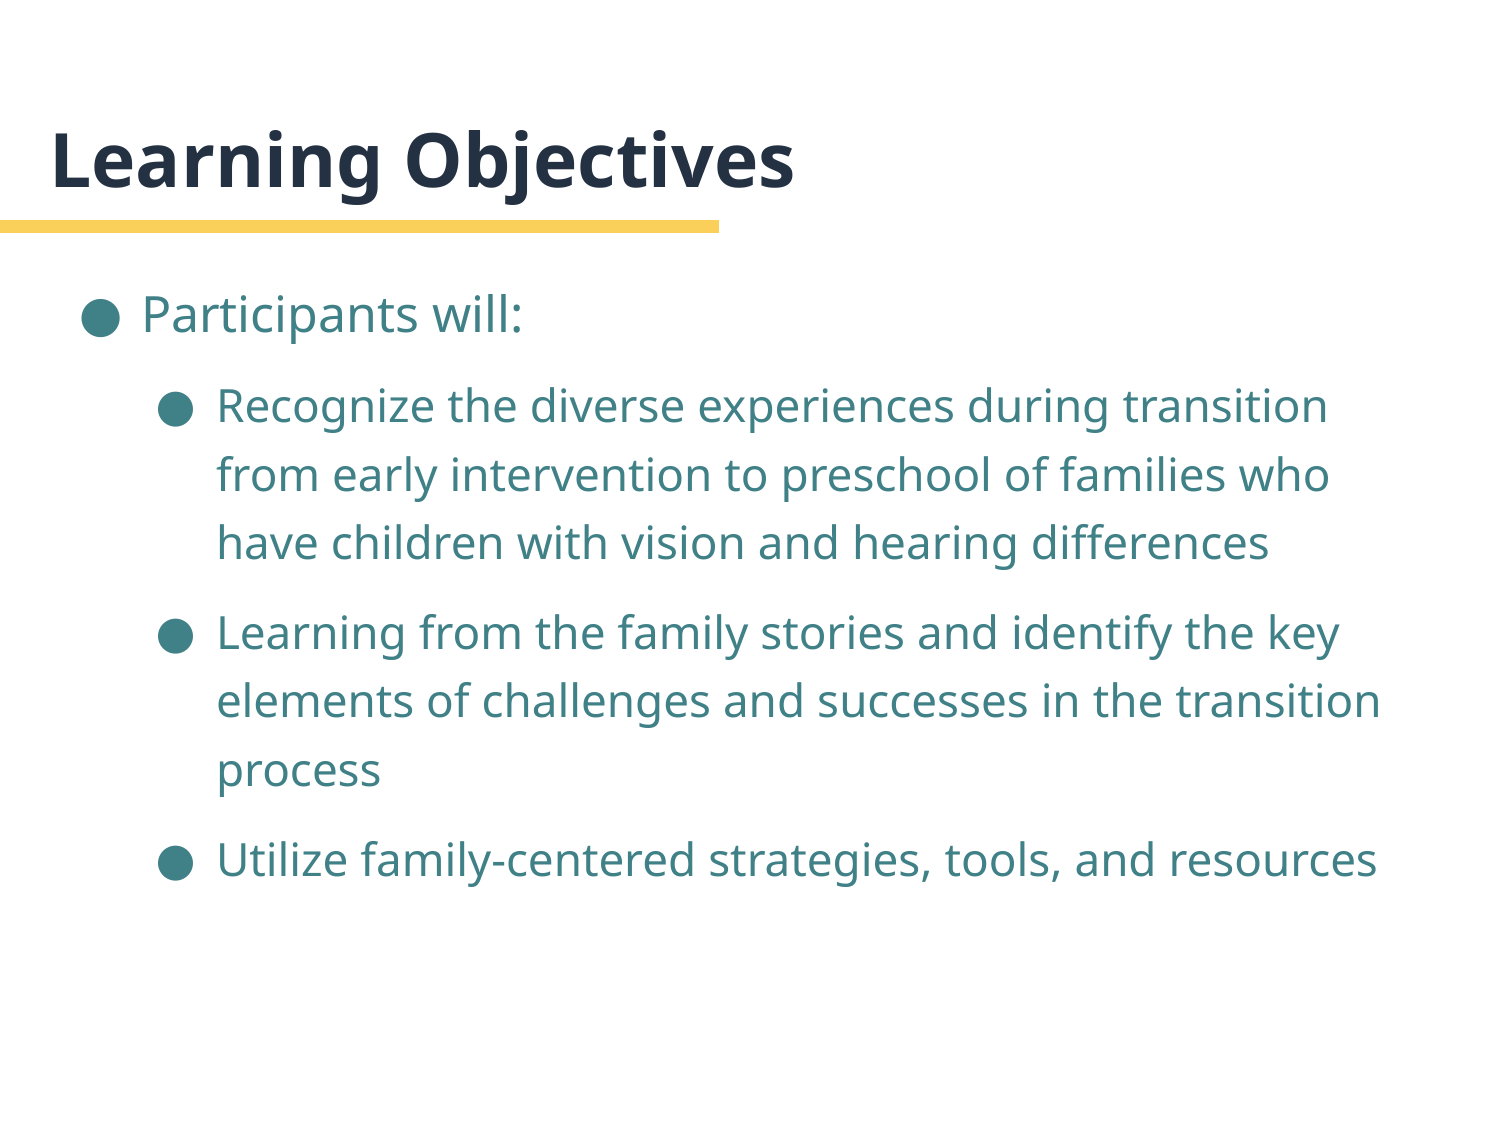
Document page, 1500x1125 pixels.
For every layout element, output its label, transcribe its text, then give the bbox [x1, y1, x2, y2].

title Learning Objectives [34, 97, 1478, 223]
list Participants will: Recognize the diverse experiences during transition from early intervention to preschool of families who have children with vision and hearing differences Learning from the family stories and identify the key elements of challenges and successes in the transition process Utilize family-centered strategies, tools, and resources [51, 252, 1449, 1000]
